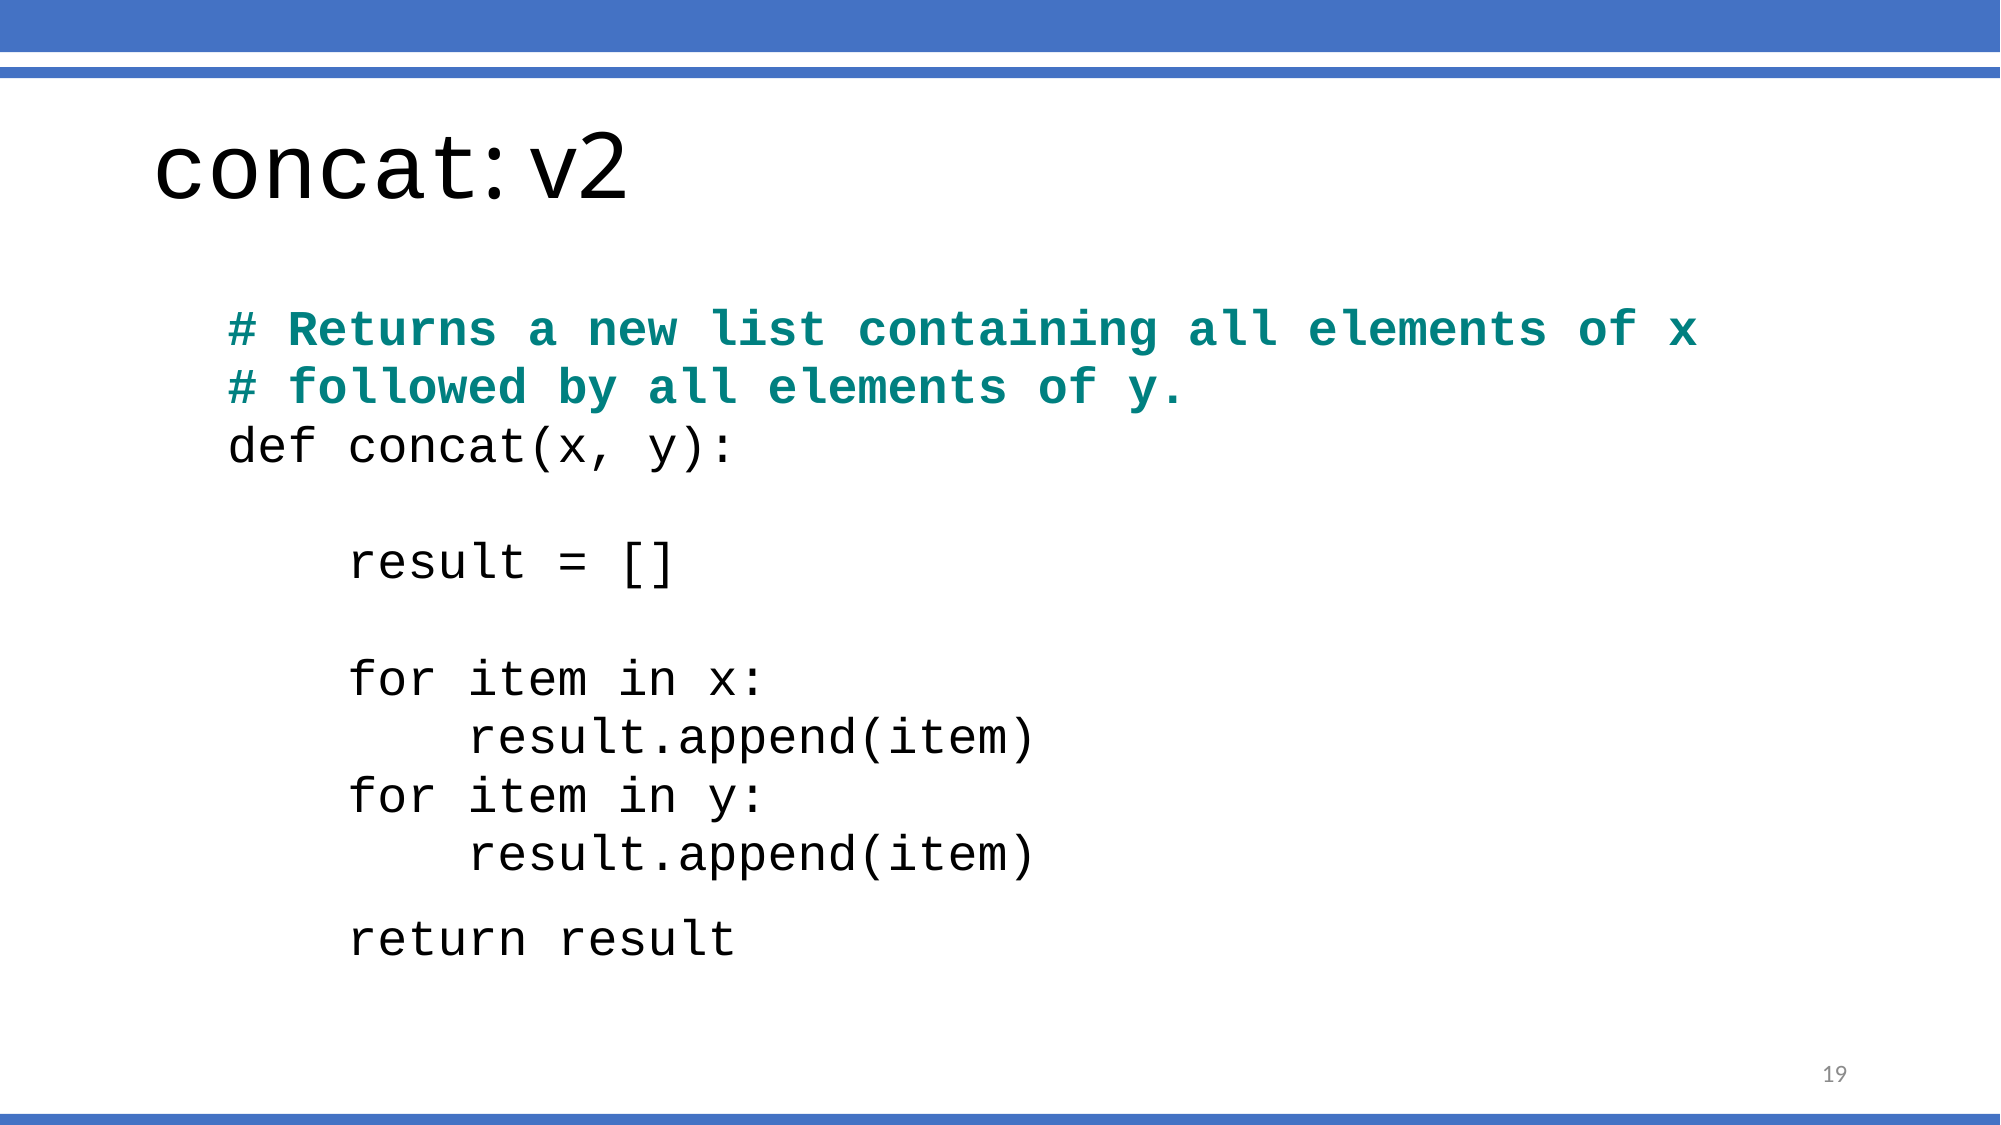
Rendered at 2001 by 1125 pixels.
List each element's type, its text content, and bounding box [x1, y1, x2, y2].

list # Returns a new list containing all elements of x # followed by all elements of y. def concat(x, y): result = [] for item in x: result.append(item) for item in y: result.append(item) return result [137, 299, 1863, 1014]
title concat: v2 [137, 59, 1863, 278]
slide_number 19 [1412, 1042, 1863, 1103]
